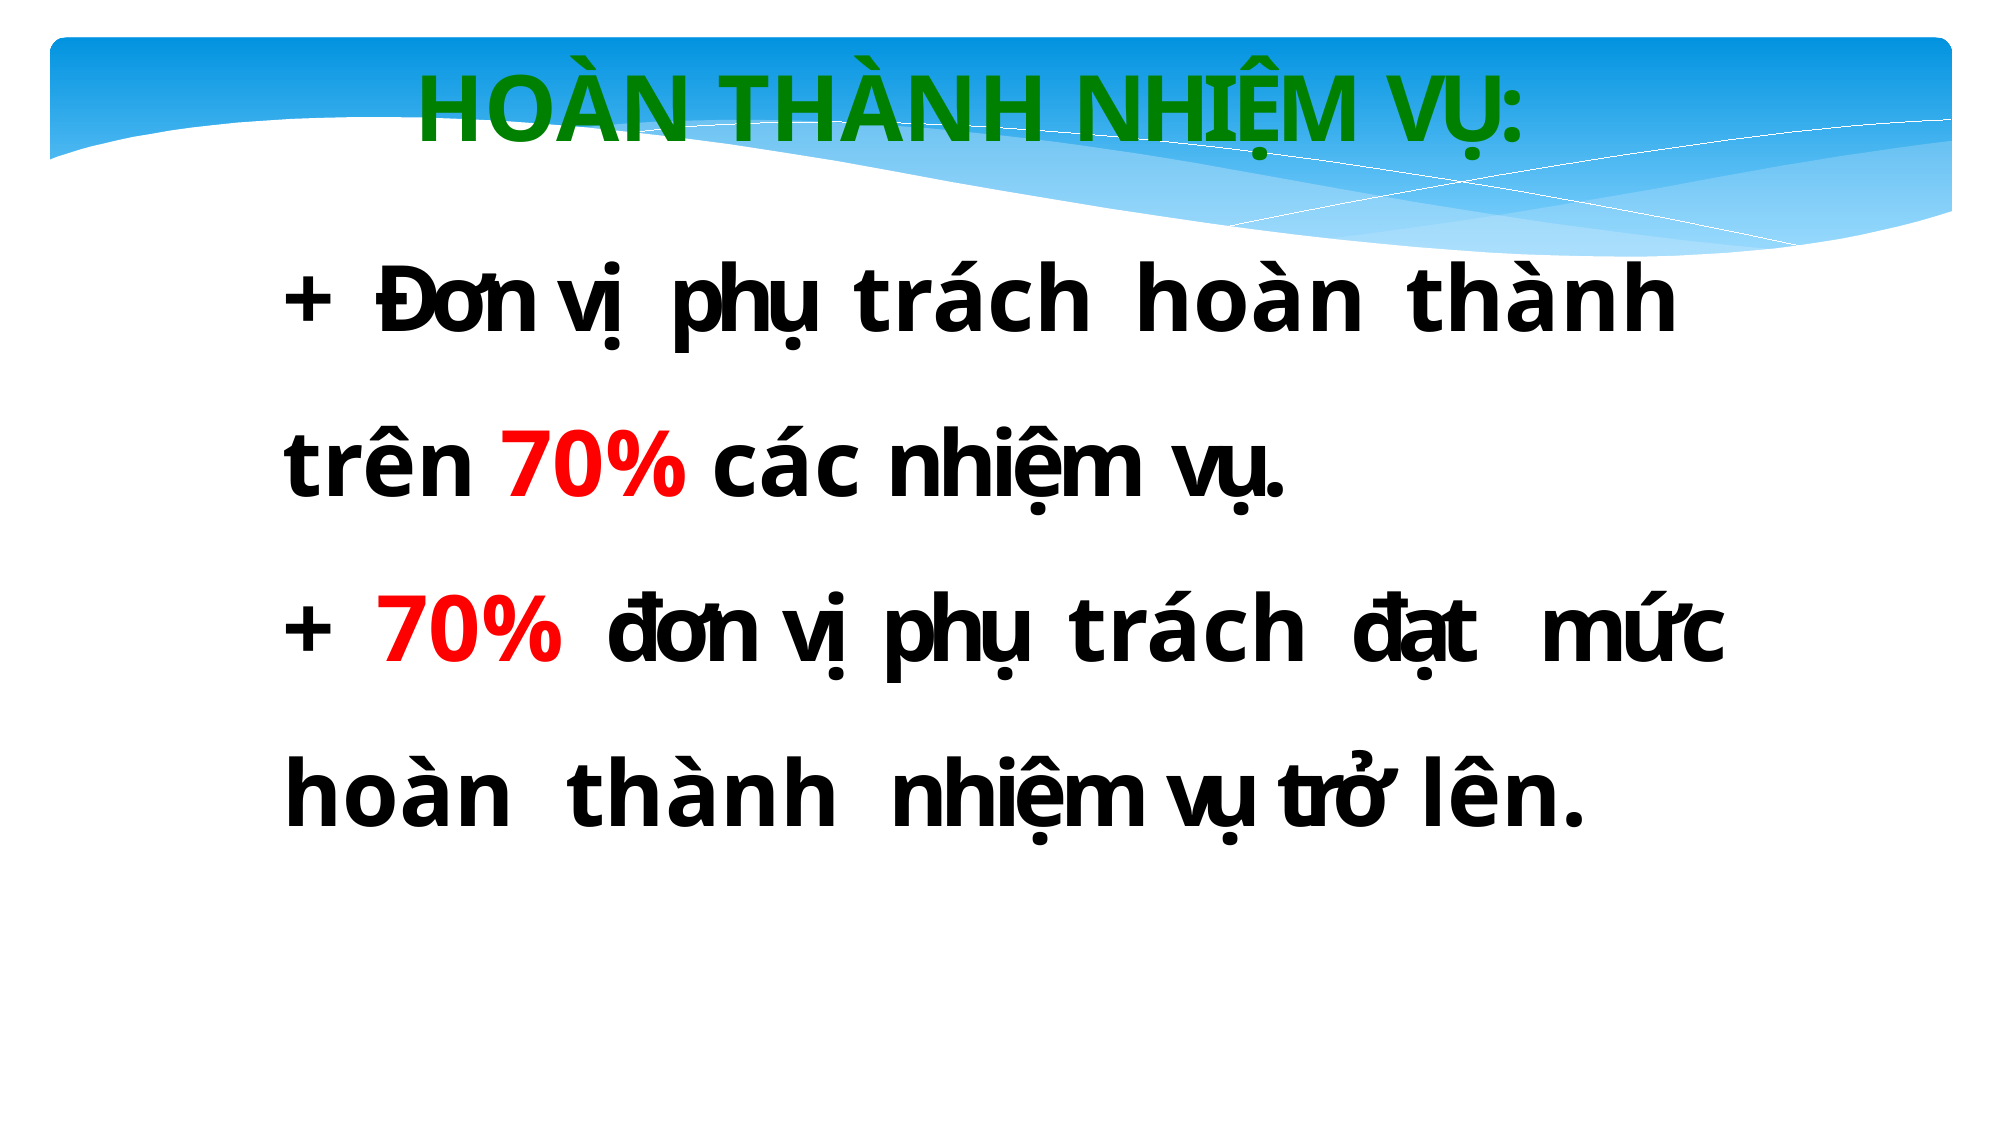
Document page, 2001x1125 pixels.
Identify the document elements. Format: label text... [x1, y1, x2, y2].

text_box HOÀN THÀNH NHIỆM VỤ: + Đơn vị phụ trách hoàn thành trên 70% các nhiệm vụ. + 70% đơn vị phụ trách đạt mức hoàn thành nhiệm vụ trở lên. [280, 47, 1720, 845]
